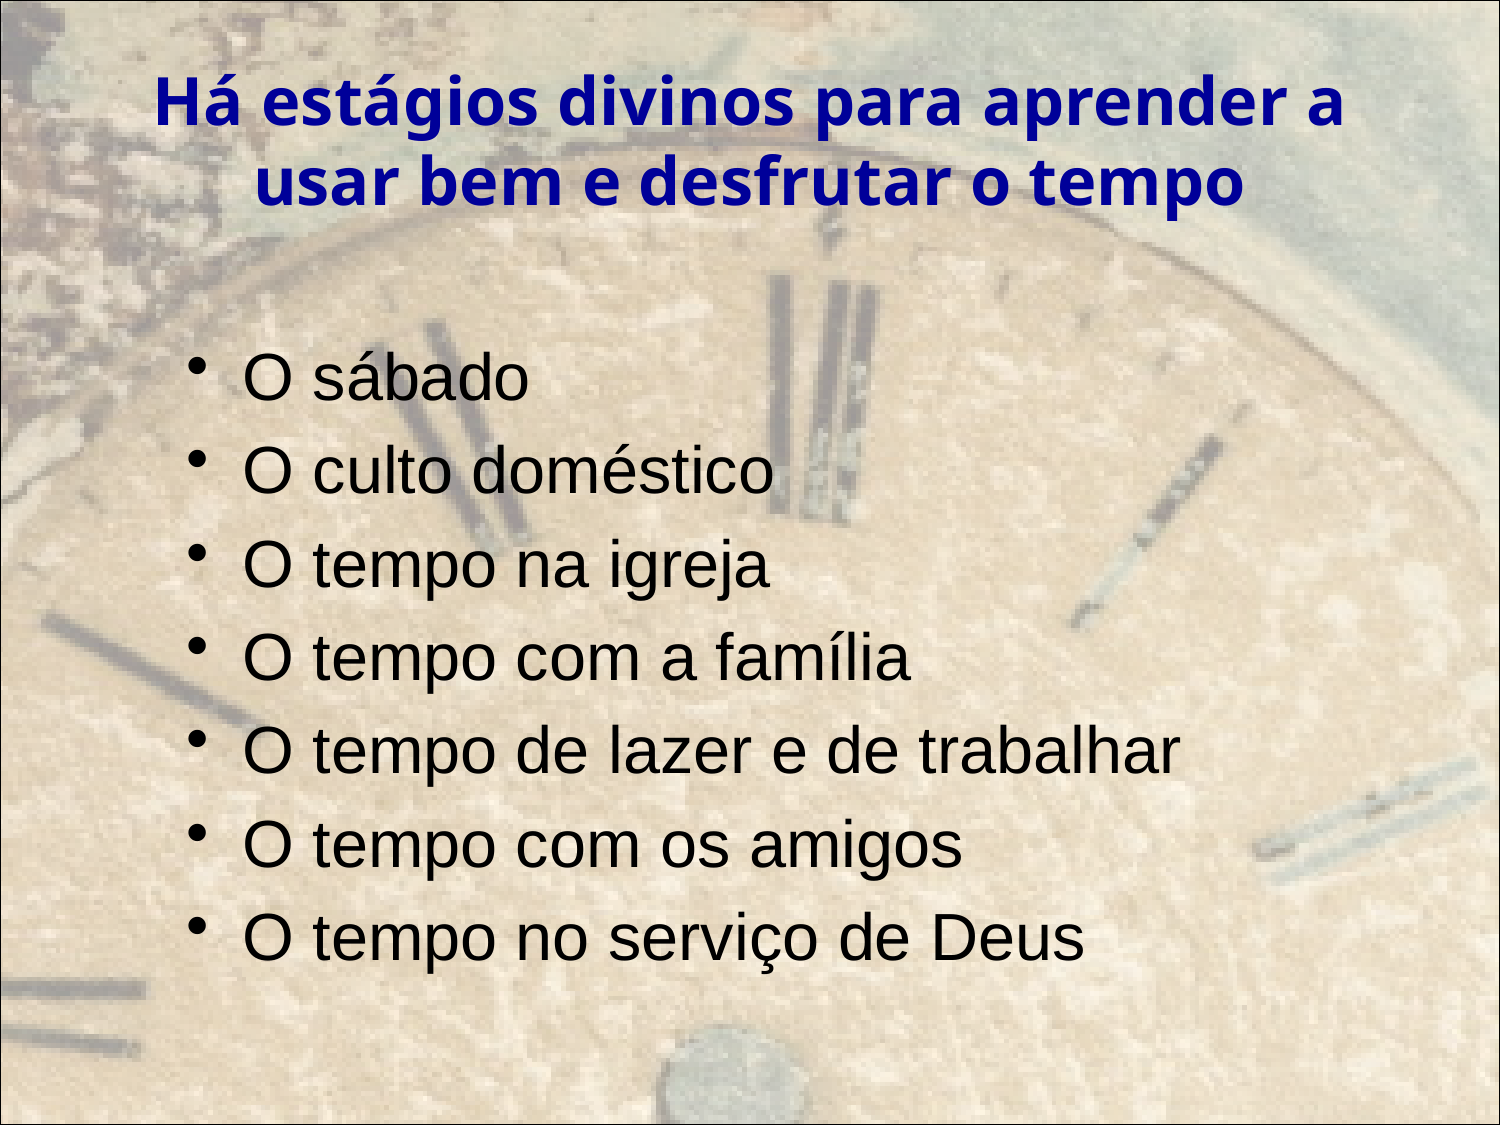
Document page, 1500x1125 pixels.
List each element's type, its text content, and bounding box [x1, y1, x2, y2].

title Há estágios divinos para aprender a usar bem e desfrutar o tempo [75, 45, 1425, 233]
list O sábado O culto doméstico O tempo na igreja O tempo com a família O tempo de lazer e de trabalhar O tempo com os amigos O tempo no serviço de Deus [171, 326, 1425, 1005]
